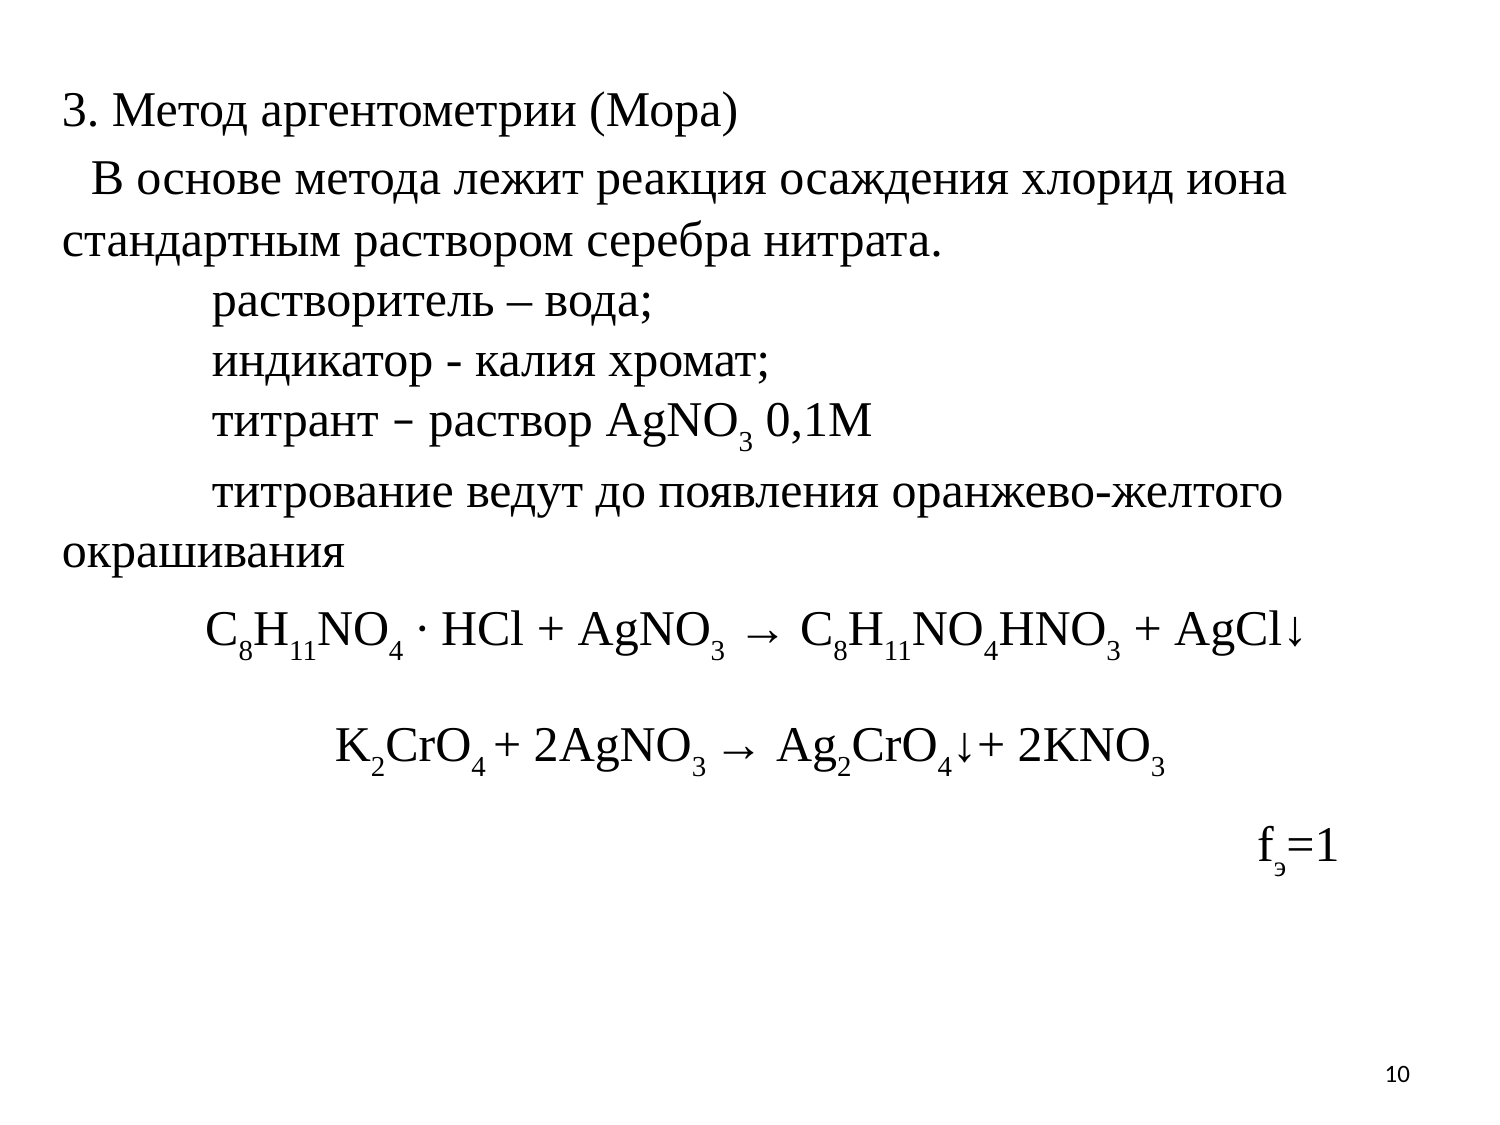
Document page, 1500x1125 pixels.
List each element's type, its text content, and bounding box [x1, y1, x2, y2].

text_box С8H11NO4 ∙ HCl + AgNO3 → C8H11NO4HNO3 + AgCl↓ K2CrO4 + 2AgNO3 → Ag2CrO4↓+ 2KNO3 [190, 587, 1323, 790]
text_box fэ=1 [1242, 803, 1372, 890]
text_box 3. Метод аргентометрии (Мора) В основе метода лежит реакция осаждения хлорид иона стандартным раствором серебра нитрата. растворитель – вода; индикатор - калия хромат; титрант – раствор AgNO3 0,1М титрование ведут до появления оранжево-желтого окрашивания [46, 68, 1454, 835]
slide_number 10 [1074, 1042, 1425, 1103]
